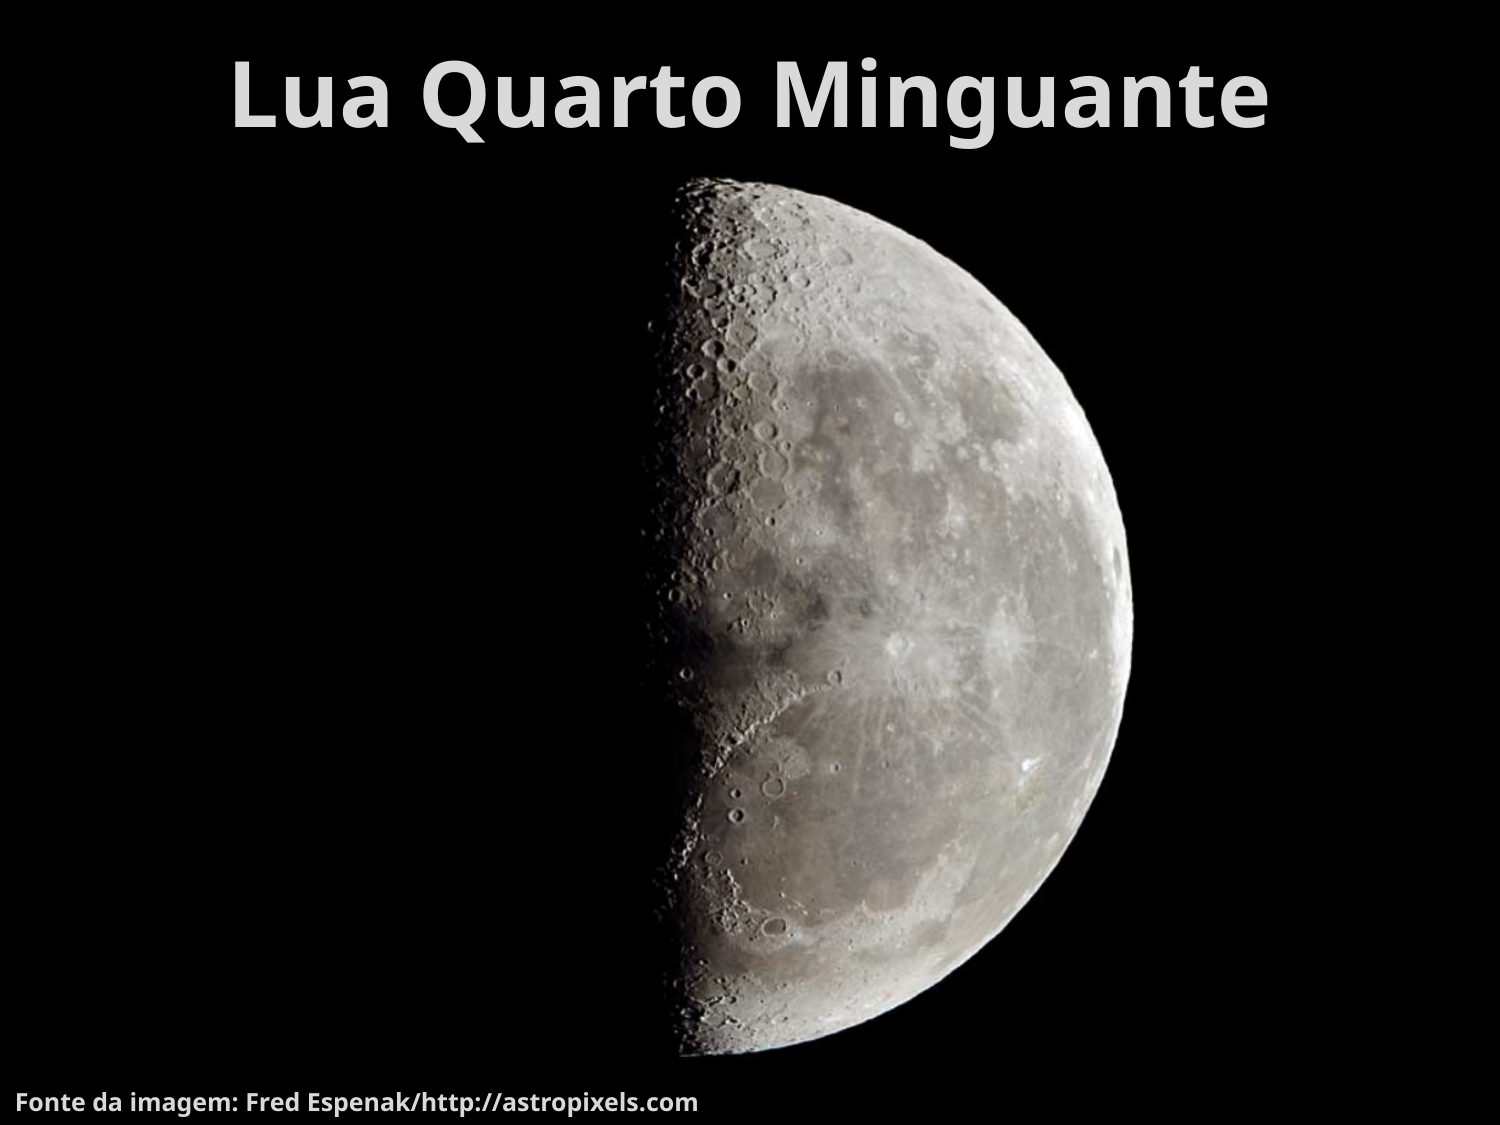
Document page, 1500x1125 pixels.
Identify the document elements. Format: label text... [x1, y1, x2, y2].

picture [150, 113, 1244, 1071]
title Lua Quarto Minguante [112, 0, 1388, 185]
text_box Fonte da imagem: Fred Espenak/http://astropixels.com [0, 1079, 1436, 1125]
